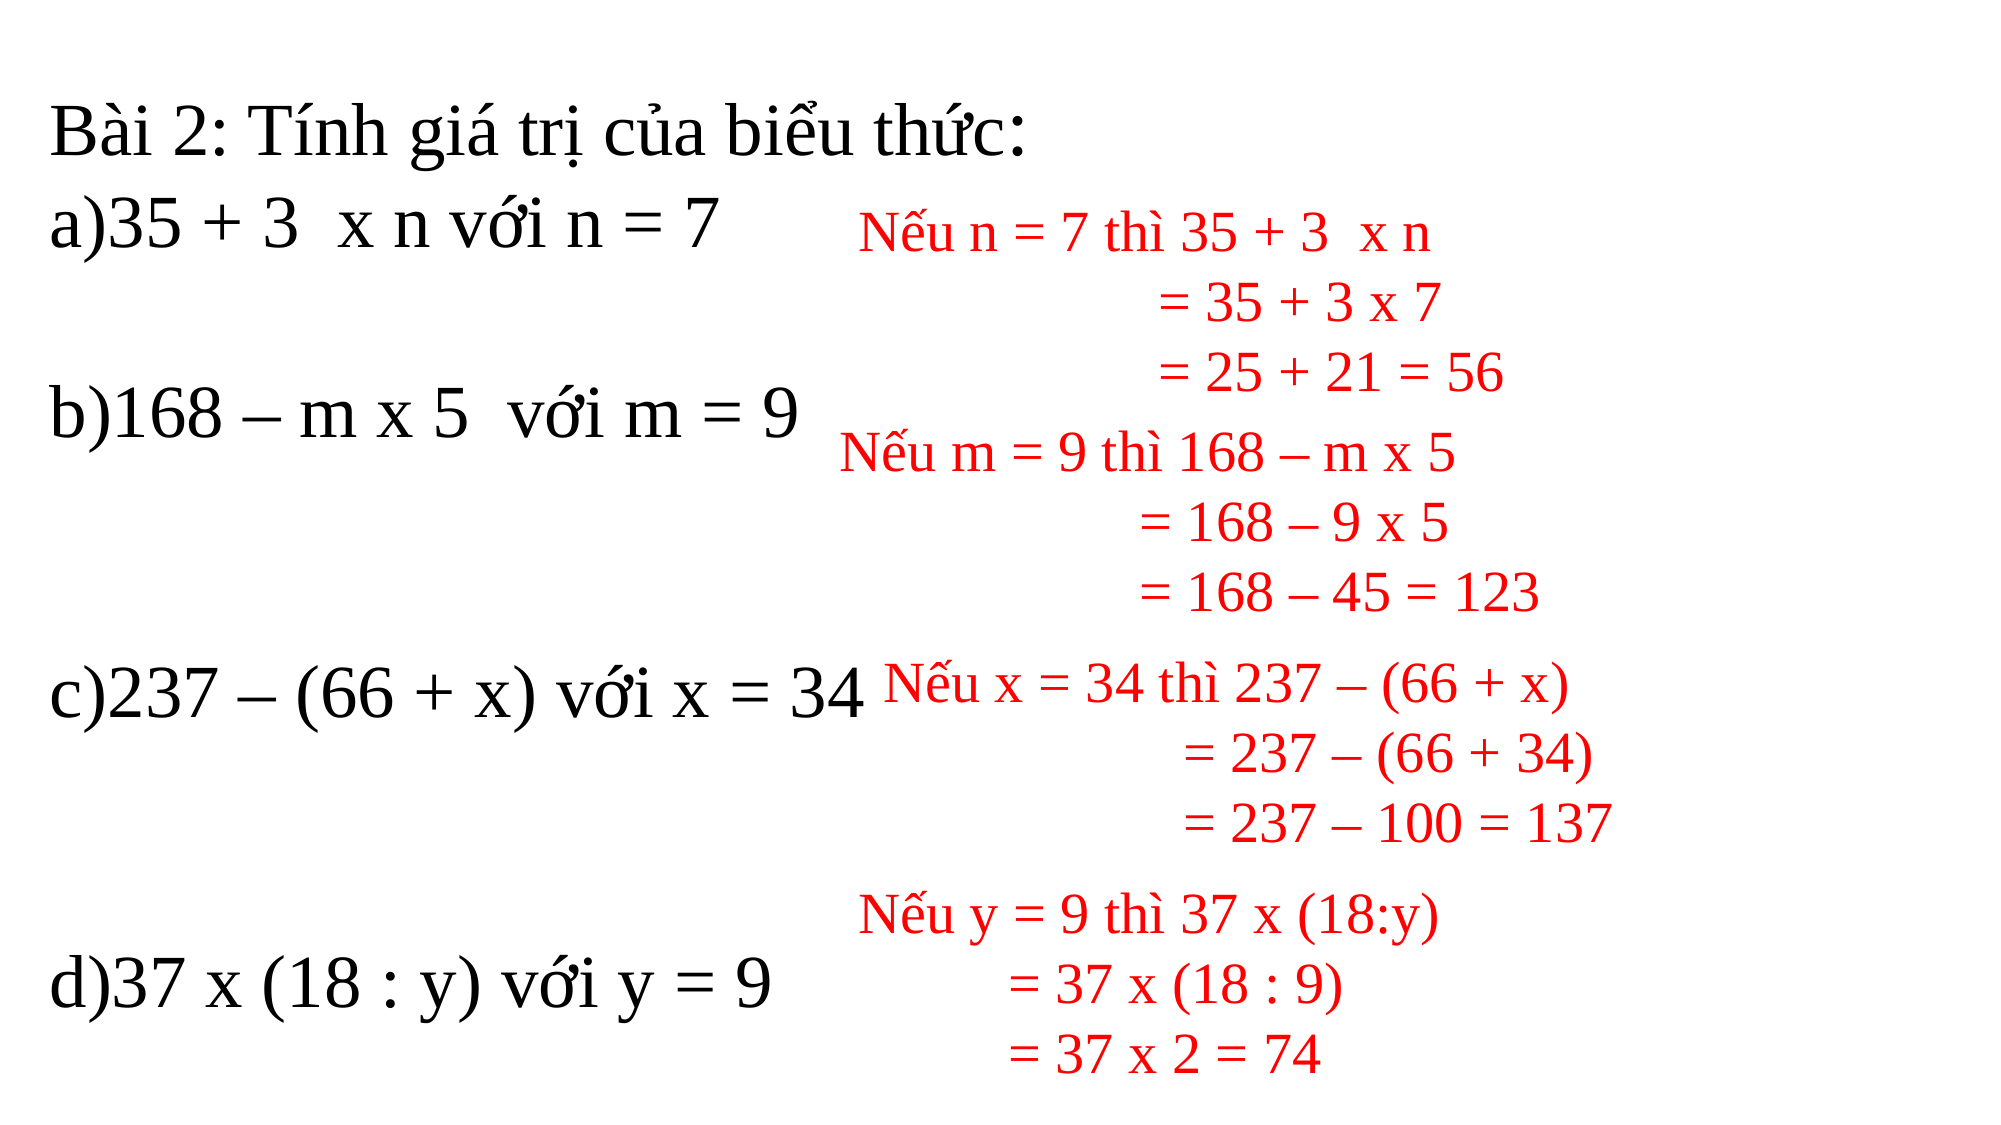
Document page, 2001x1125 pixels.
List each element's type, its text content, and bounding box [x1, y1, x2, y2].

text_box Nếu n = 7 thì 35 + 3 x n = 35 + 3 x 7 = 25 + 21 = 56 [843, 185, 1892, 405]
text_box Nếu x = 34 thì 237 – (66 + x) = 237 – (66 + 34) = 237 – 100 = 137 [868, 636, 1847, 862]
text_box Nếu m = 9 thì 168 – m x 5 = 168 – 9 x 5 = 168 – 45 = 123 [825, 405, 1910, 631]
text_box Bài 2: Tính giá trị của biểu thức: 35 + 3 x n với n = 7 168 – m x 5 với m = 9 237 – (66 + x) với x = 34 37 x (18 : y) với y = 9 [34, 65, 1183, 1030]
text_box Nếu y = 9 thì 37 x (18:y) = 37 x (18 : 9) = 37 x 2 = 74 [843, 868, 1844, 1093]
